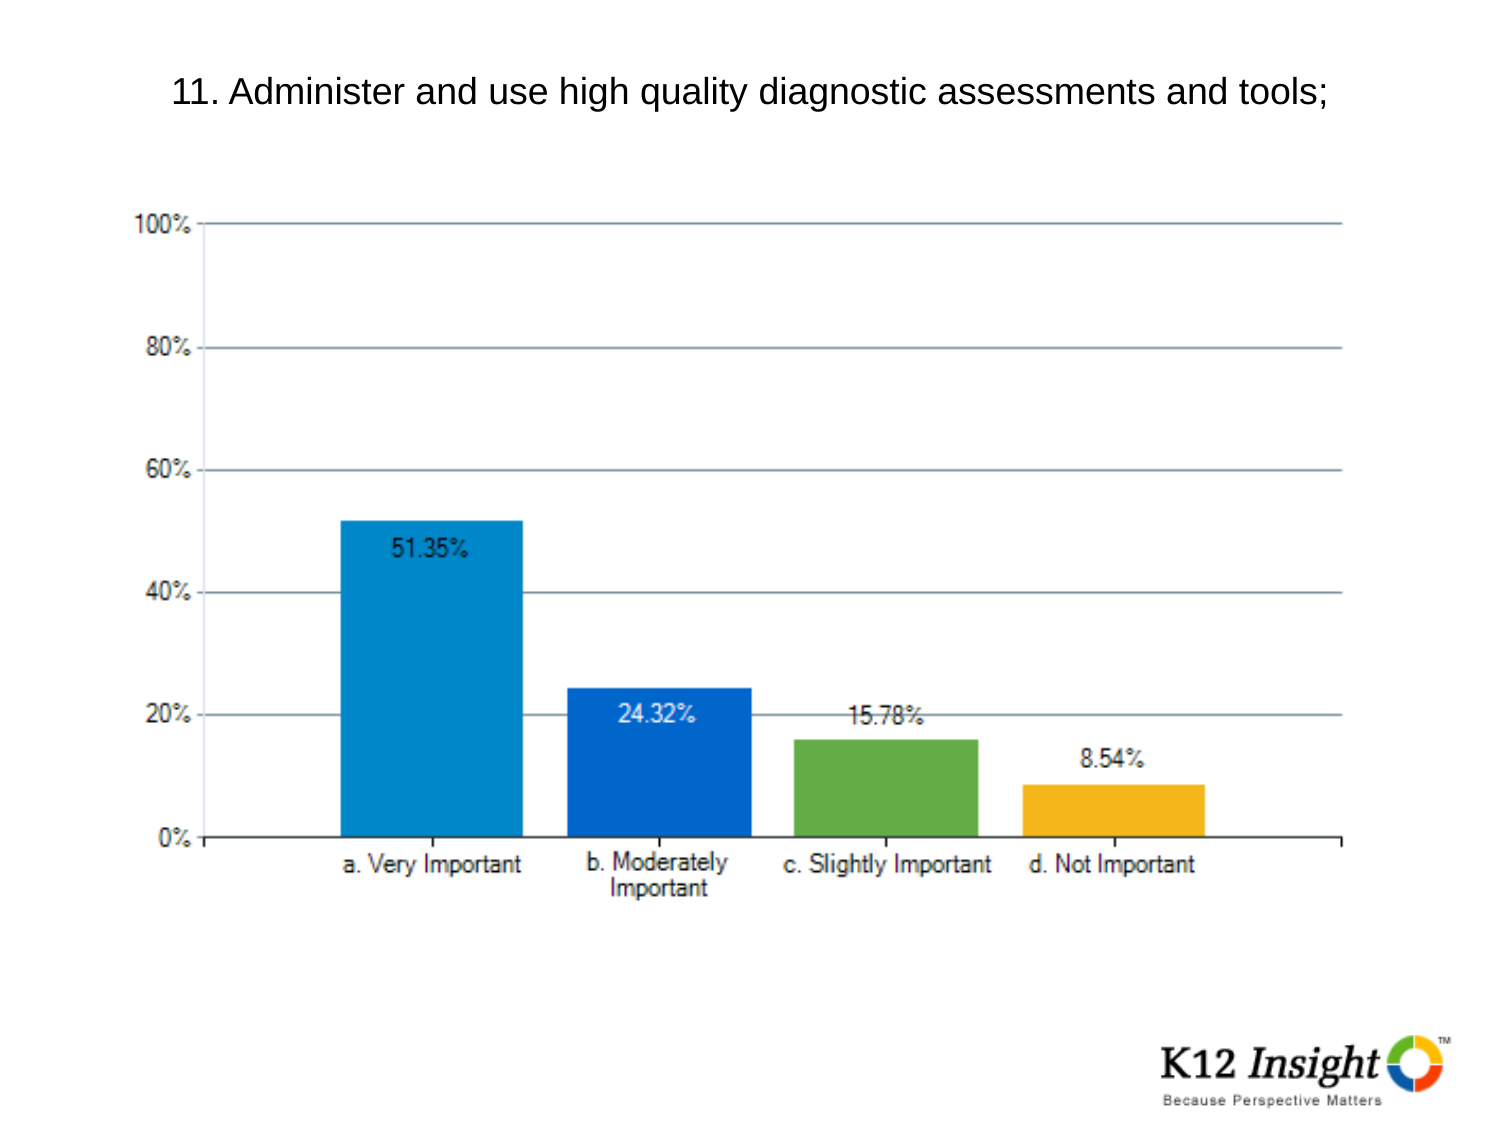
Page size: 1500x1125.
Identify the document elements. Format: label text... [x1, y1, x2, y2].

picture [1150, 1024, 1463, 1114]
picture [103, 208, 1376, 959]
text_box 11. Administer and use high quality diagnostic assessments and tools; [60, 57, 1440, 121]
